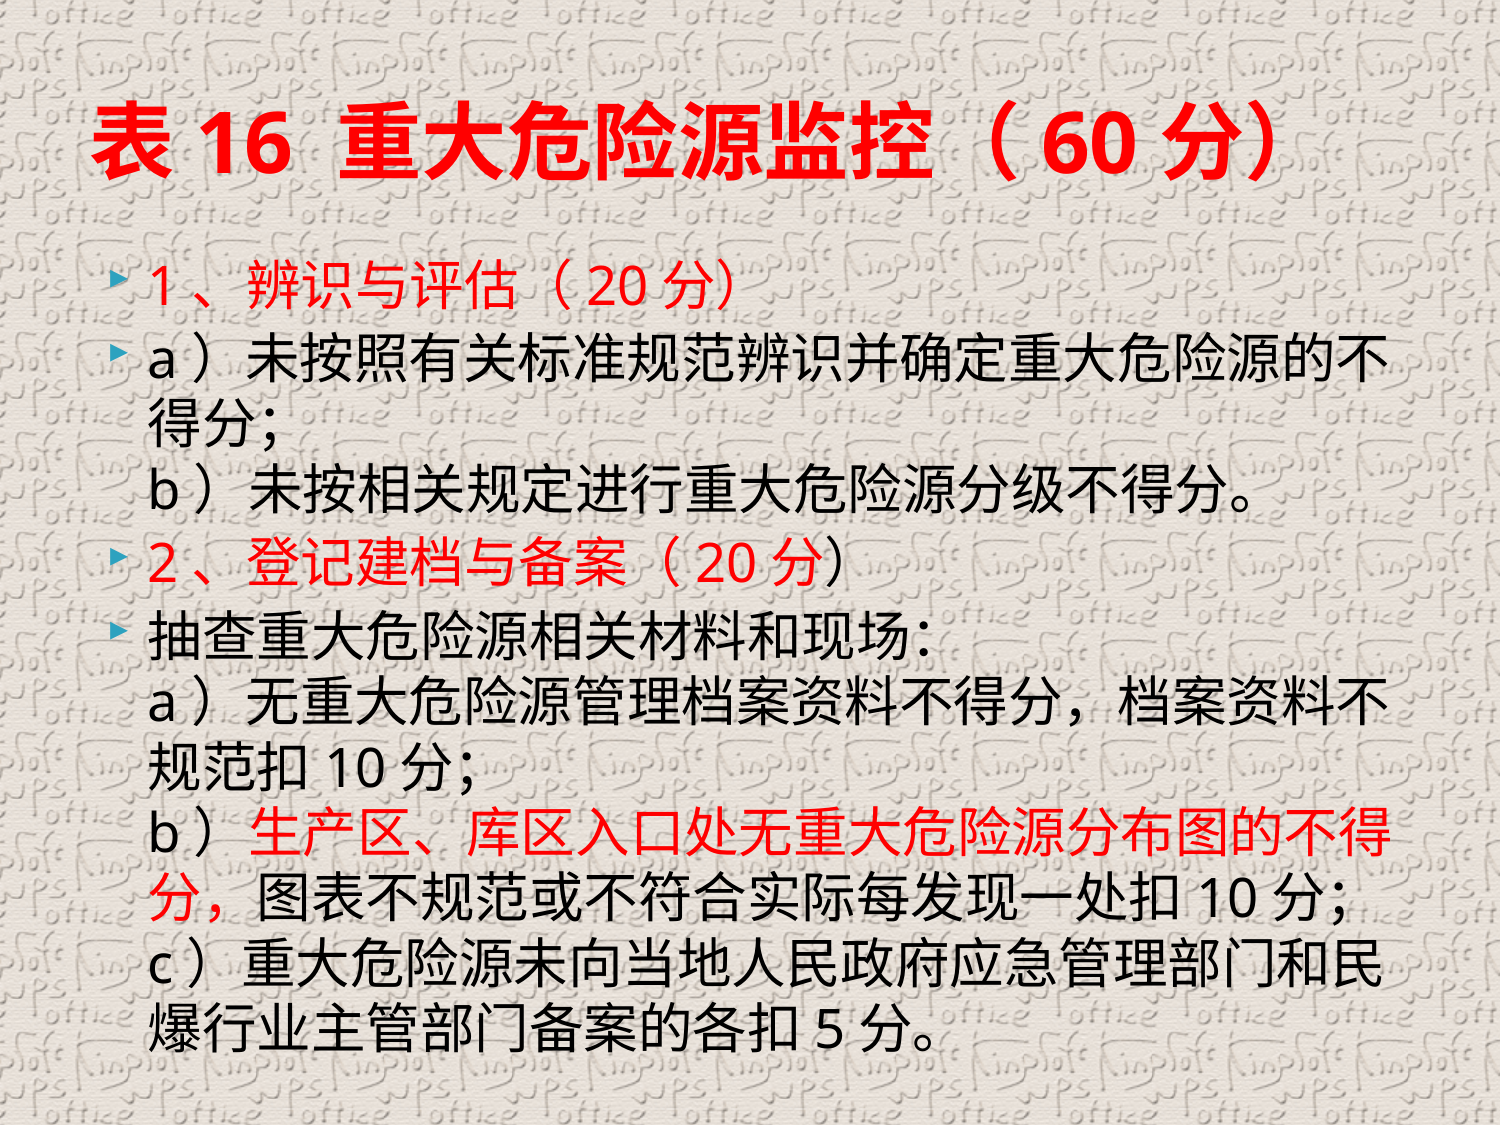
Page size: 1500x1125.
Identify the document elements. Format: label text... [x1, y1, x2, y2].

title 表16 重大危险源监控（60分） [75, 45, 1425, 233]
list 1、辨识与评估（20分） a）未按照有关标准规范辨识并确定重大危险源的不得分； b）未按相关规定进行重大危险源分级不得分。 2、登记建档与备案（20分） 抽查重大危险源相关材料和现场： a）无重大危险源管理档案资料不得分，档案资料不规范扣10分； b）生产区、库区入口处无重大危险源分布图的不得分，图表不规范或不符合实际每发现一处扣10分； c）重大危险源未向当地人民政府应急管理部门和民爆行业主管部门备案的各扣5分。 [75, 243, 1425, 1079]
picture [0, 0, 1500, 1125]
